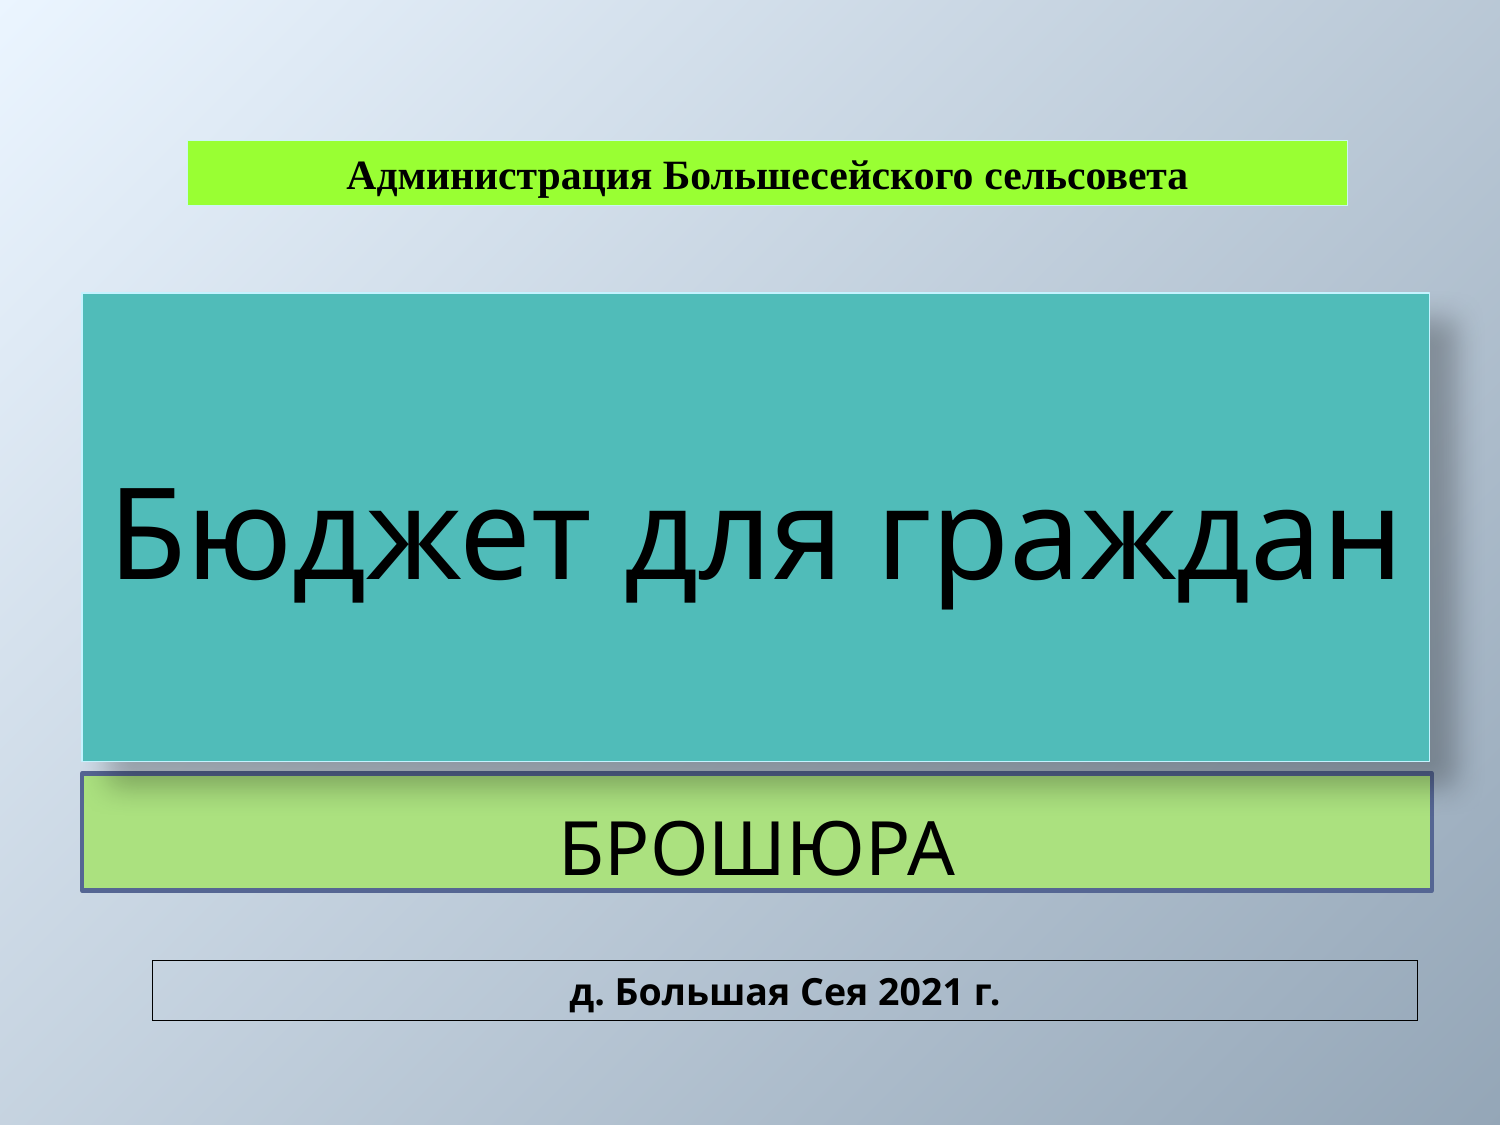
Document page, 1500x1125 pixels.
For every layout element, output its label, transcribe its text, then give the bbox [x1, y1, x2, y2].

title Брошюра [80, 771, 1434, 893]
text_box Администрация Большесейского сельсовета [187, 140, 1348, 206]
subtitle Бюджет для граждан [81, 292, 1430, 762]
text_box д. Большая Сея 2021 г. [152, 960, 1418, 1021]
